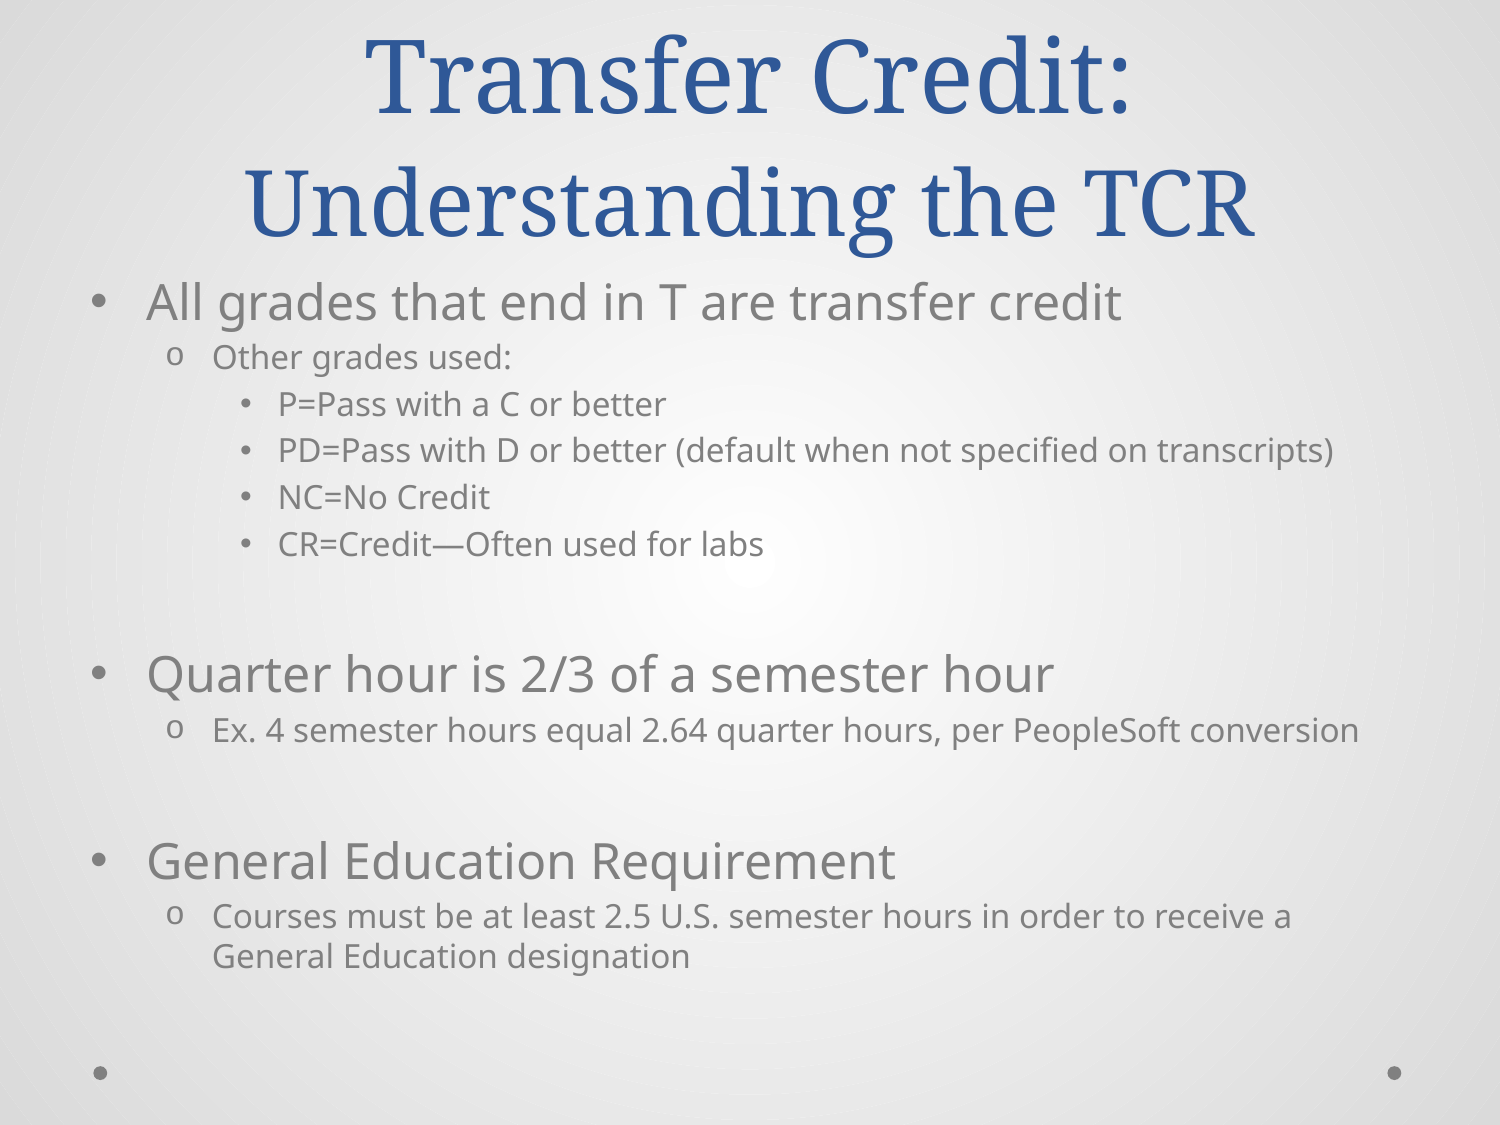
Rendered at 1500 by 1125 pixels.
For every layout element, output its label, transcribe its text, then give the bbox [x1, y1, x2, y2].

list All grades that end in T are transfer credit Other grades used: P=Pass with a C or better PD=Pass with D or better (default when not specified on transcripts) NC=No Credit CR=Credit—Often used for labs Quarter hour is 2/3 of a semester hour Ex. 4 semester hours equal 2.64 quarter hours, per PeopleSoft conversion General Education Requirement Courses must be at least 2.5 U.S. semester hours in order to receive a General Education designation [75, 262, 1425, 1005]
title Transfer Credit: Understanding the TCR [75, 0, 1425, 262]
